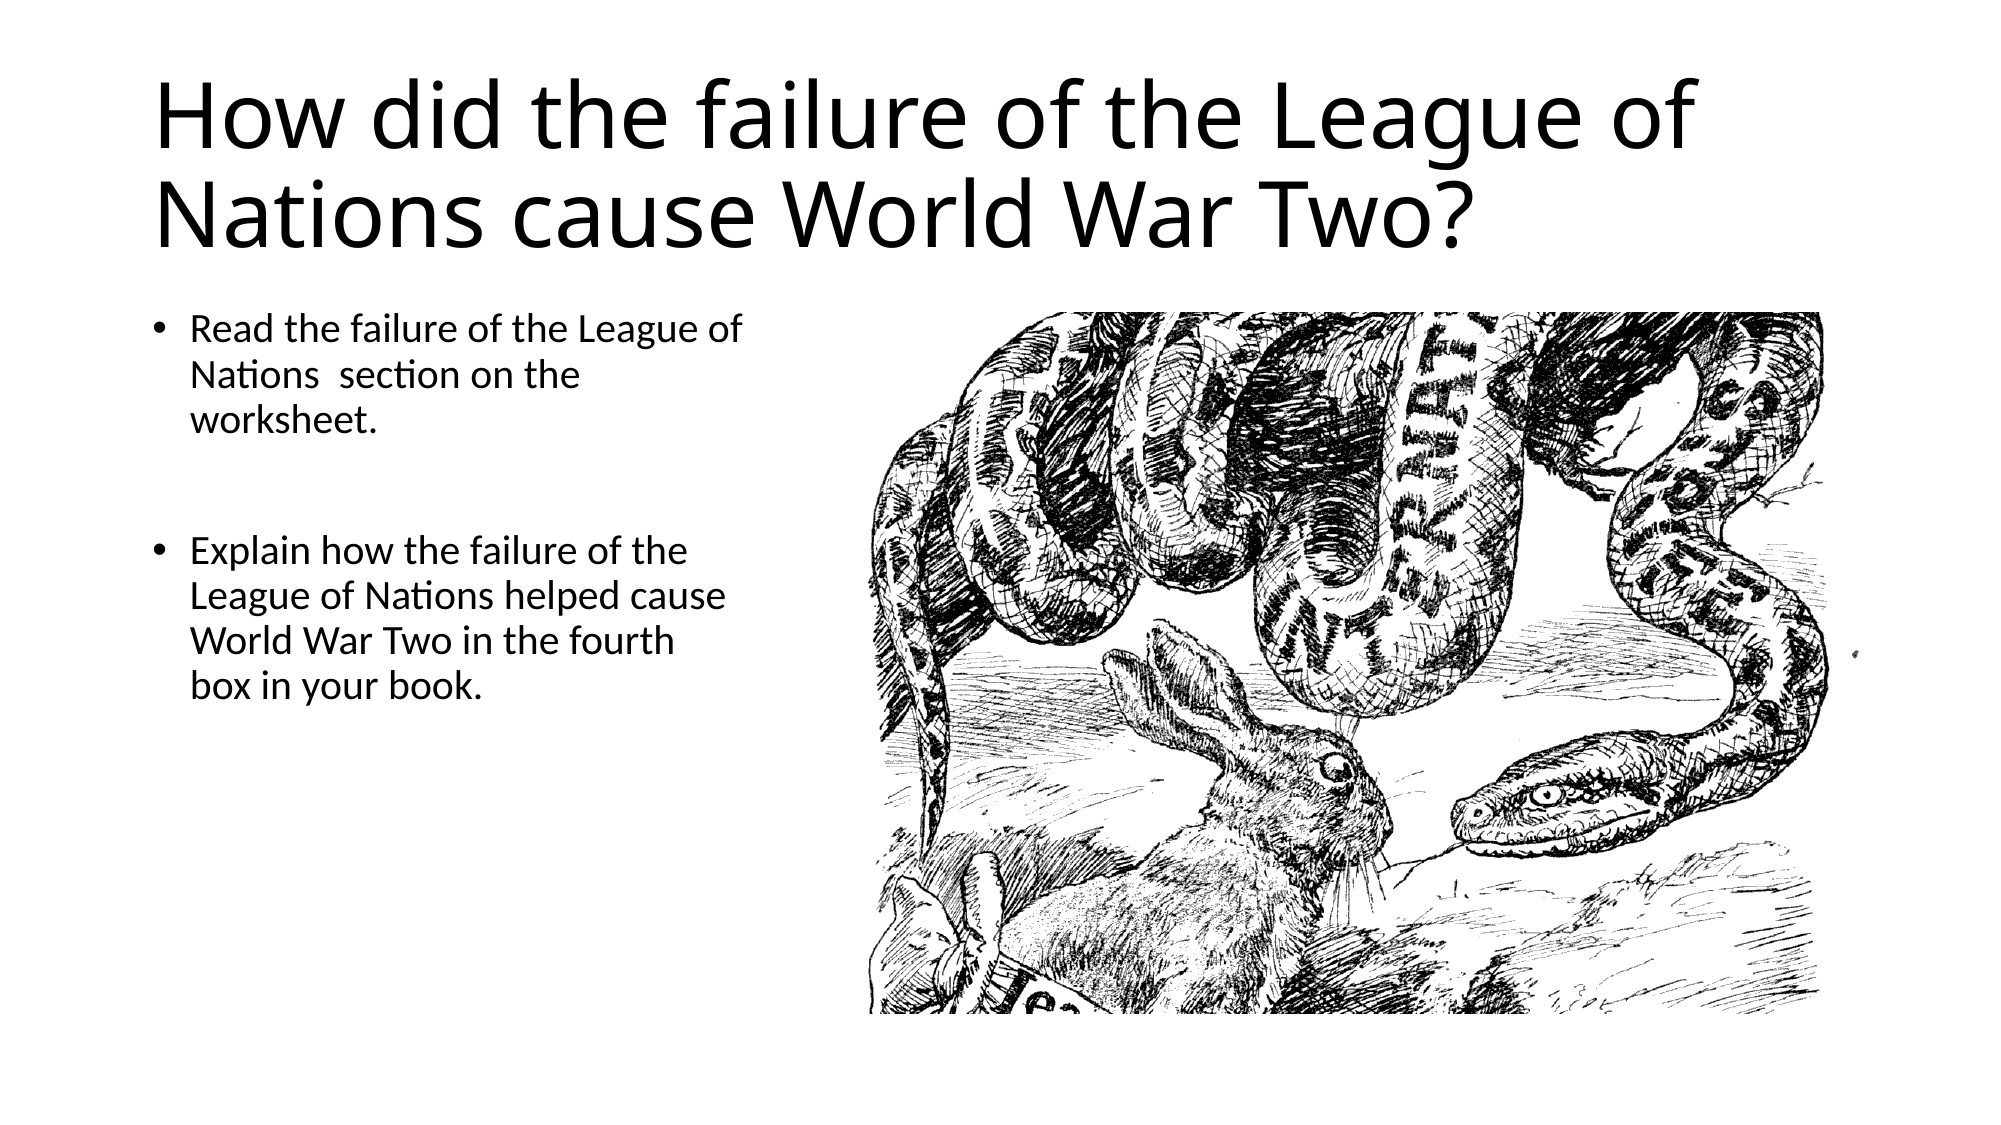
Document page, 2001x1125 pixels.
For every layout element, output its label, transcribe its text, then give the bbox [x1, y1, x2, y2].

list Read the failure of the League of Nations section on the worksheet. Explain how the failure of the League of Nations helped cause World War Two in the fourth box in your book. [137, 299, 761, 1014]
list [839, 312, 1863, 1014]
title How did the failure of the League of Nations cause World War Two? [137, 59, 1863, 278]
